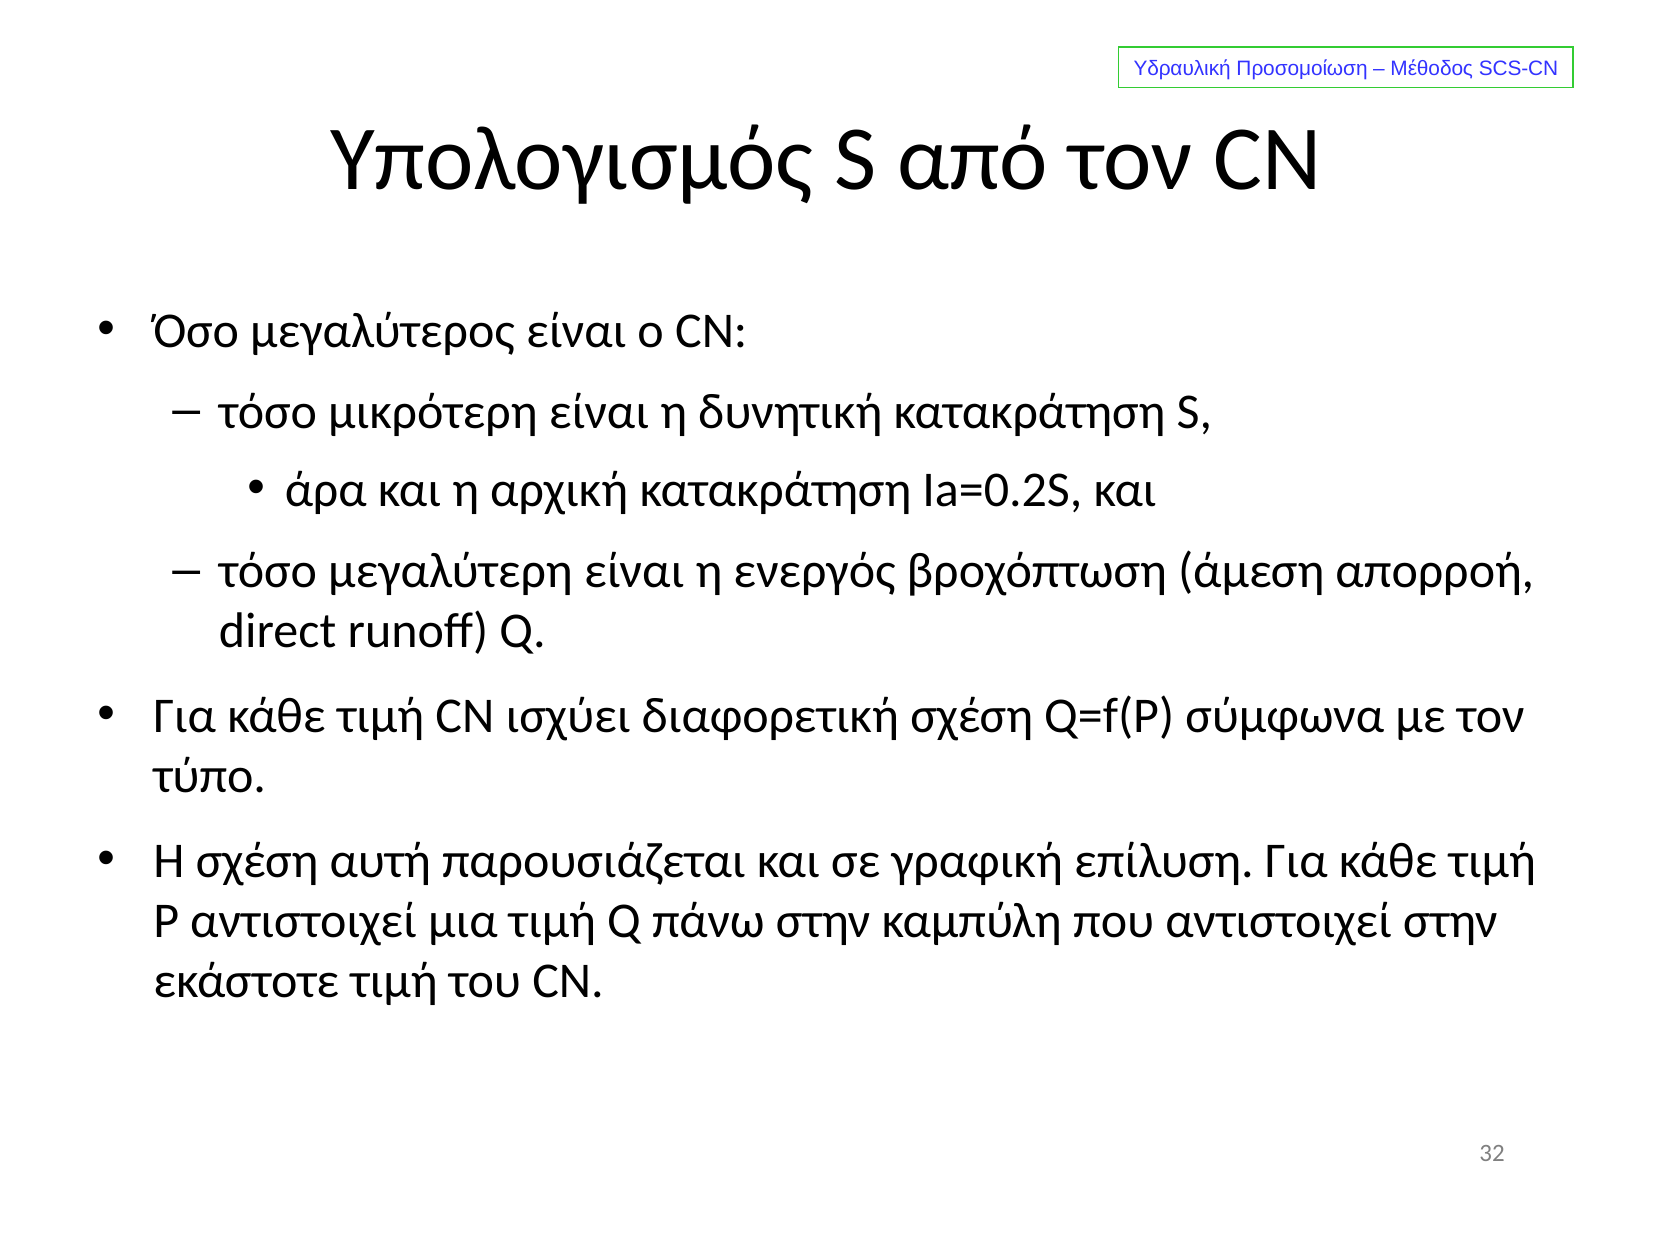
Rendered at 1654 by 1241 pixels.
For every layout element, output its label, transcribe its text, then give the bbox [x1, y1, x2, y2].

text_box Υδραυλική Προσομοίωση – Μέθοδος SCS-CN [1118, 47, 1573, 88]
list Όσο μεγαλύτερος είναι ο CN: τόσο μικρότερη είναι η δυνητική κατακράτηση S, άρα και η αρχική κατακράτηση Ia=0.2S, και τόσο μεγαλύτερη είναι η ενεργός βροχόπτωση (άμεση απορροή, direct runoff) Q. Για κάθε τιμή CN ισχύει διαφορετική σχέση Q=f(P) σύμφωνα με τον τύπο. Η σχέση αυτή παρουσιάζεται και σε γραφική επίλυση. Για κάθε τιμή P αντιστοιχεί μια τιμή Q πάνω στην καμπύλη που αντιστοιχεί στην εκάστοτε τιμή του CN. [82, 289, 1572, 1109]
slide_number 32 [1464, 1128, 1571, 1216]
title Υπολογισμός S από τον CN [82, 49, 1572, 257]
